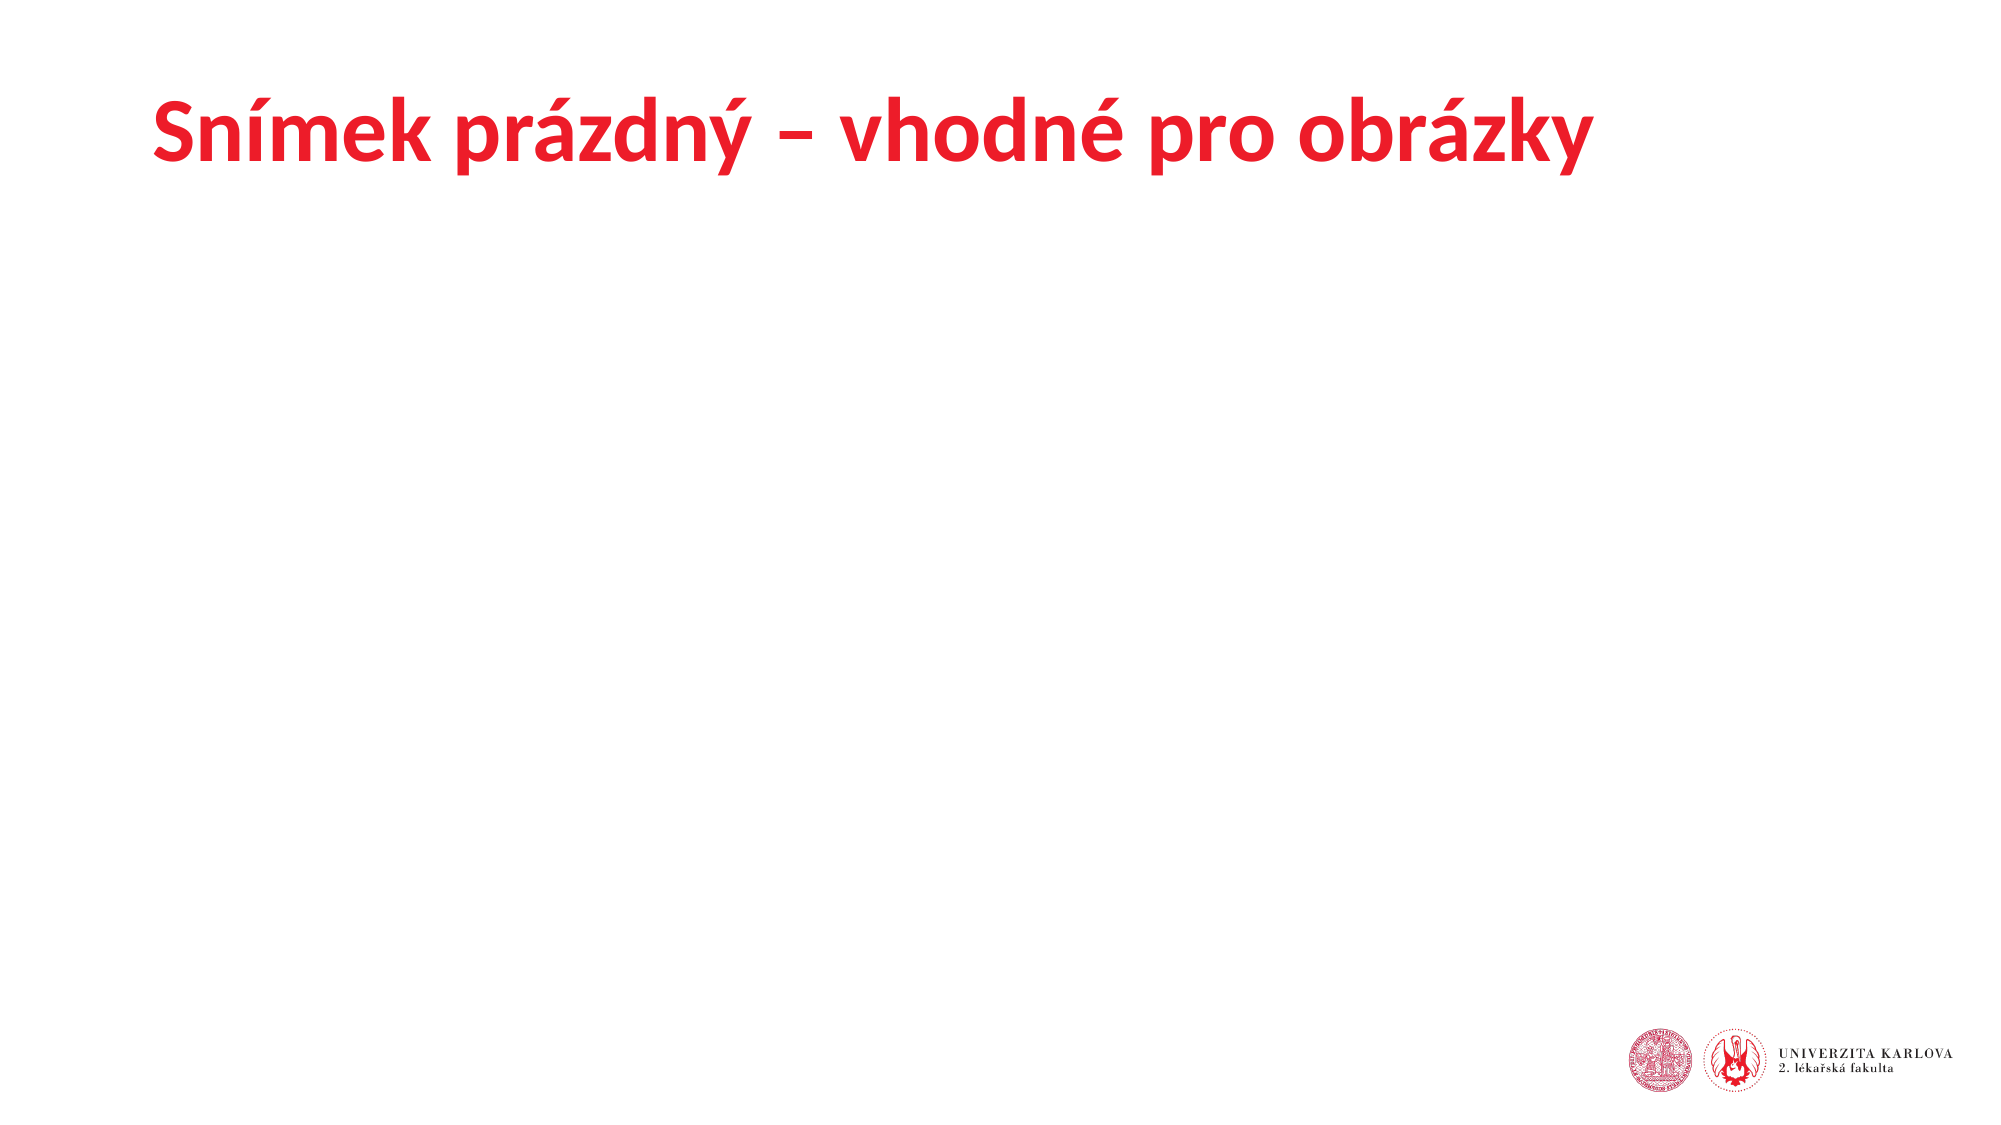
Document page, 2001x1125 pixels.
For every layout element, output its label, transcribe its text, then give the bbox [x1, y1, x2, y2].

picture [1616, 1015, 1964, 1104]
title Snímek prázdný – vhodné pro obrázky [137, 55, 1863, 208]
